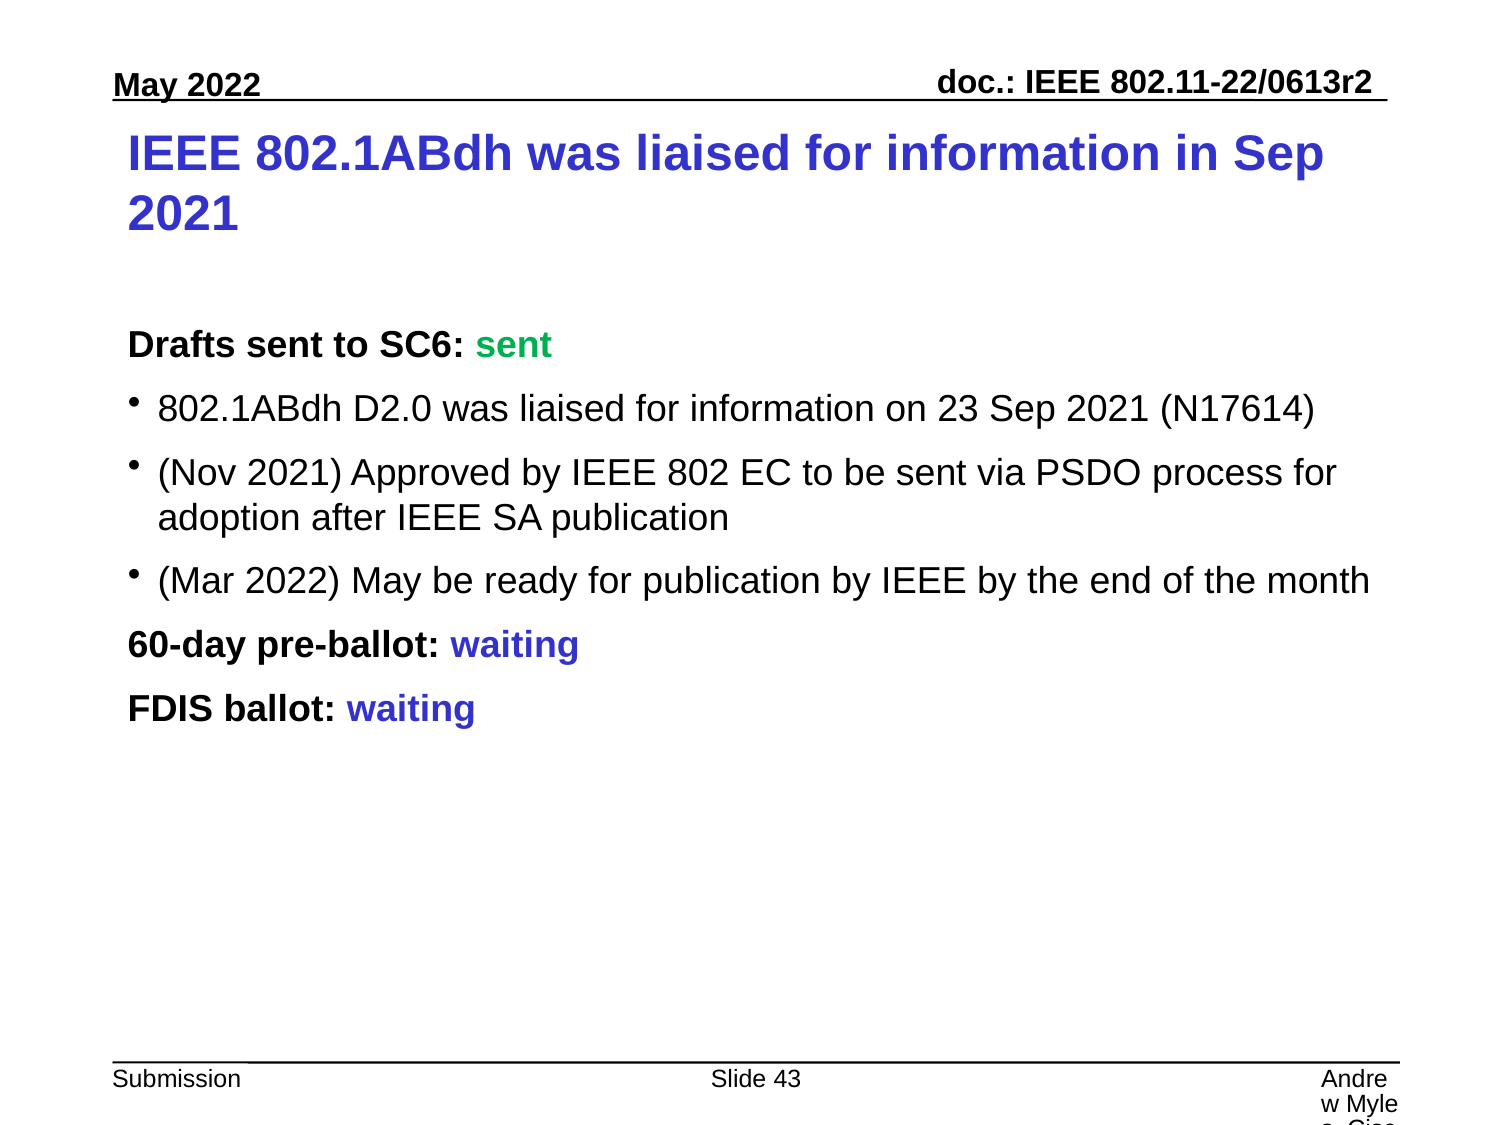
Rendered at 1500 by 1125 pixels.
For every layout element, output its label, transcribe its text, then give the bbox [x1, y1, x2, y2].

slide_number Slide 43 [709, 1061, 803, 1093]
title IEEE 802.1ABdh was liaised for information in Sep 2021 [112, 112, 1388, 288]
list Drafts sent to SC6: sent 802.1ABdh D2.0 was liaised for information on 23 Sep 2021 (N17614) (Nov 2021) Approved by IEEE 802 EC to be sent via PSDO process for adoption after IEEE SA publication (Mar 2022) May be ready for publication by IEEE by the end of the month 60-day pre-ballot: waiting FDIS ballot: waiting [112, 312, 1388, 988]
footer Andrew Myles, Cisco [1320, 1061, 1402, 1093]
